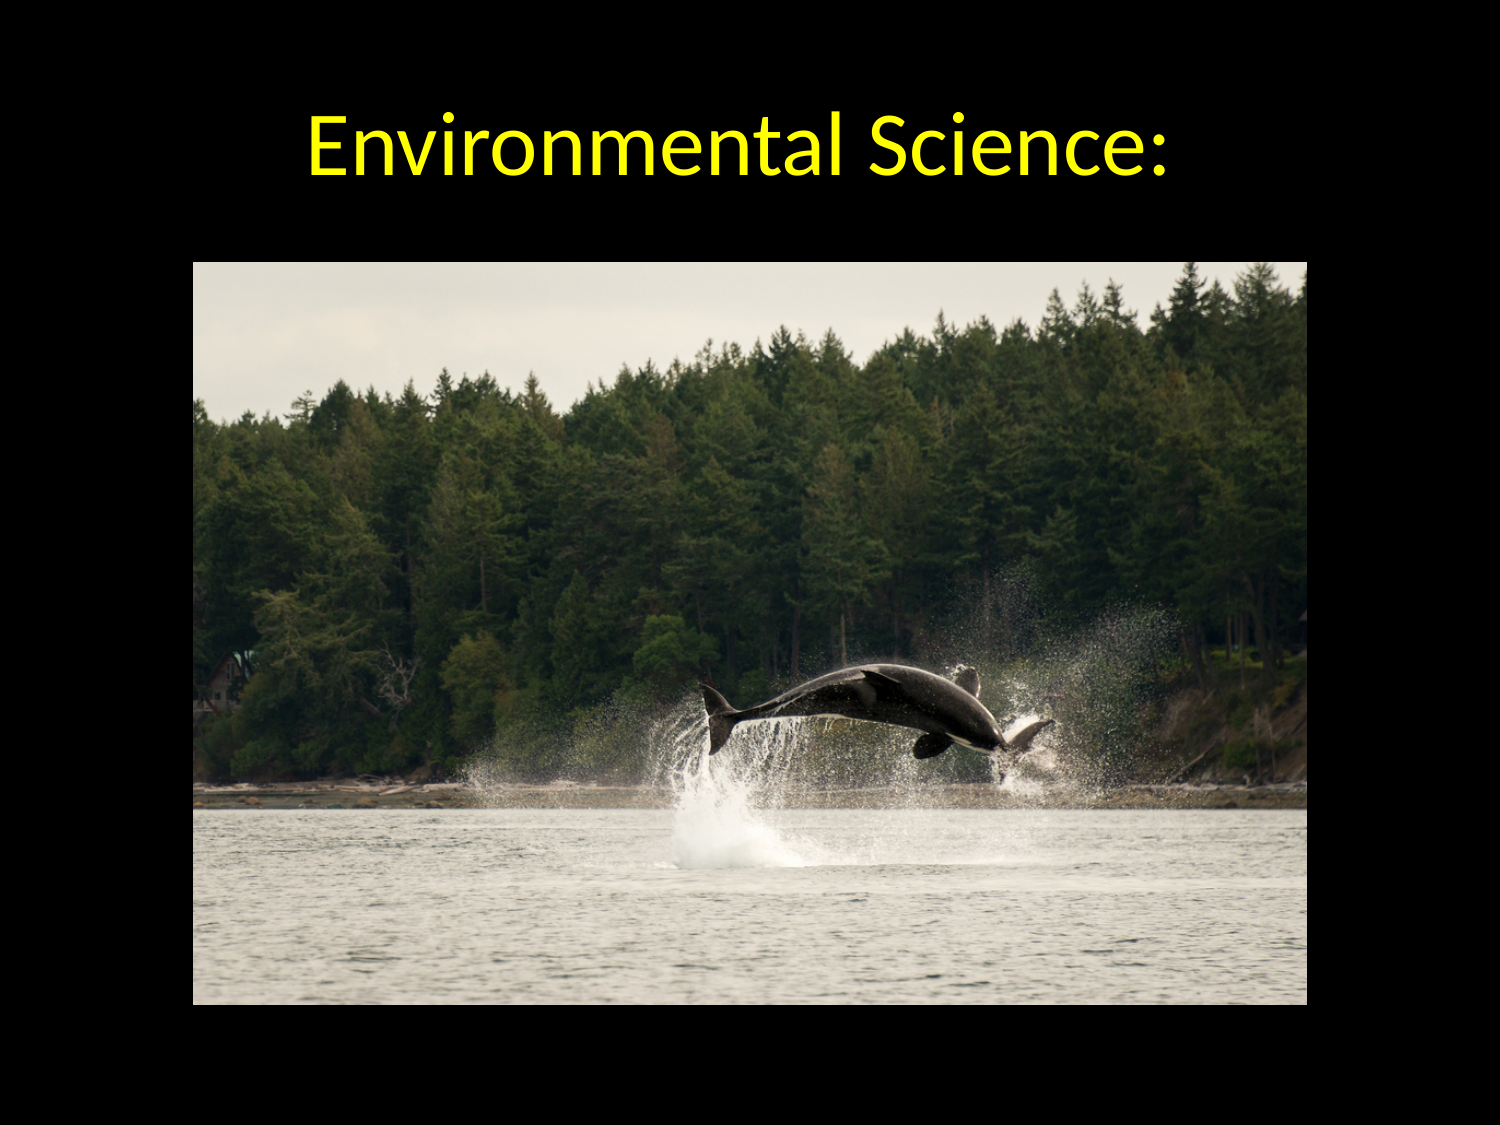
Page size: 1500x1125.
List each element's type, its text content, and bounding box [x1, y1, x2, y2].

title Environmental Science: [75, 45, 1425, 233]
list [74, 262, 1426, 1006]
